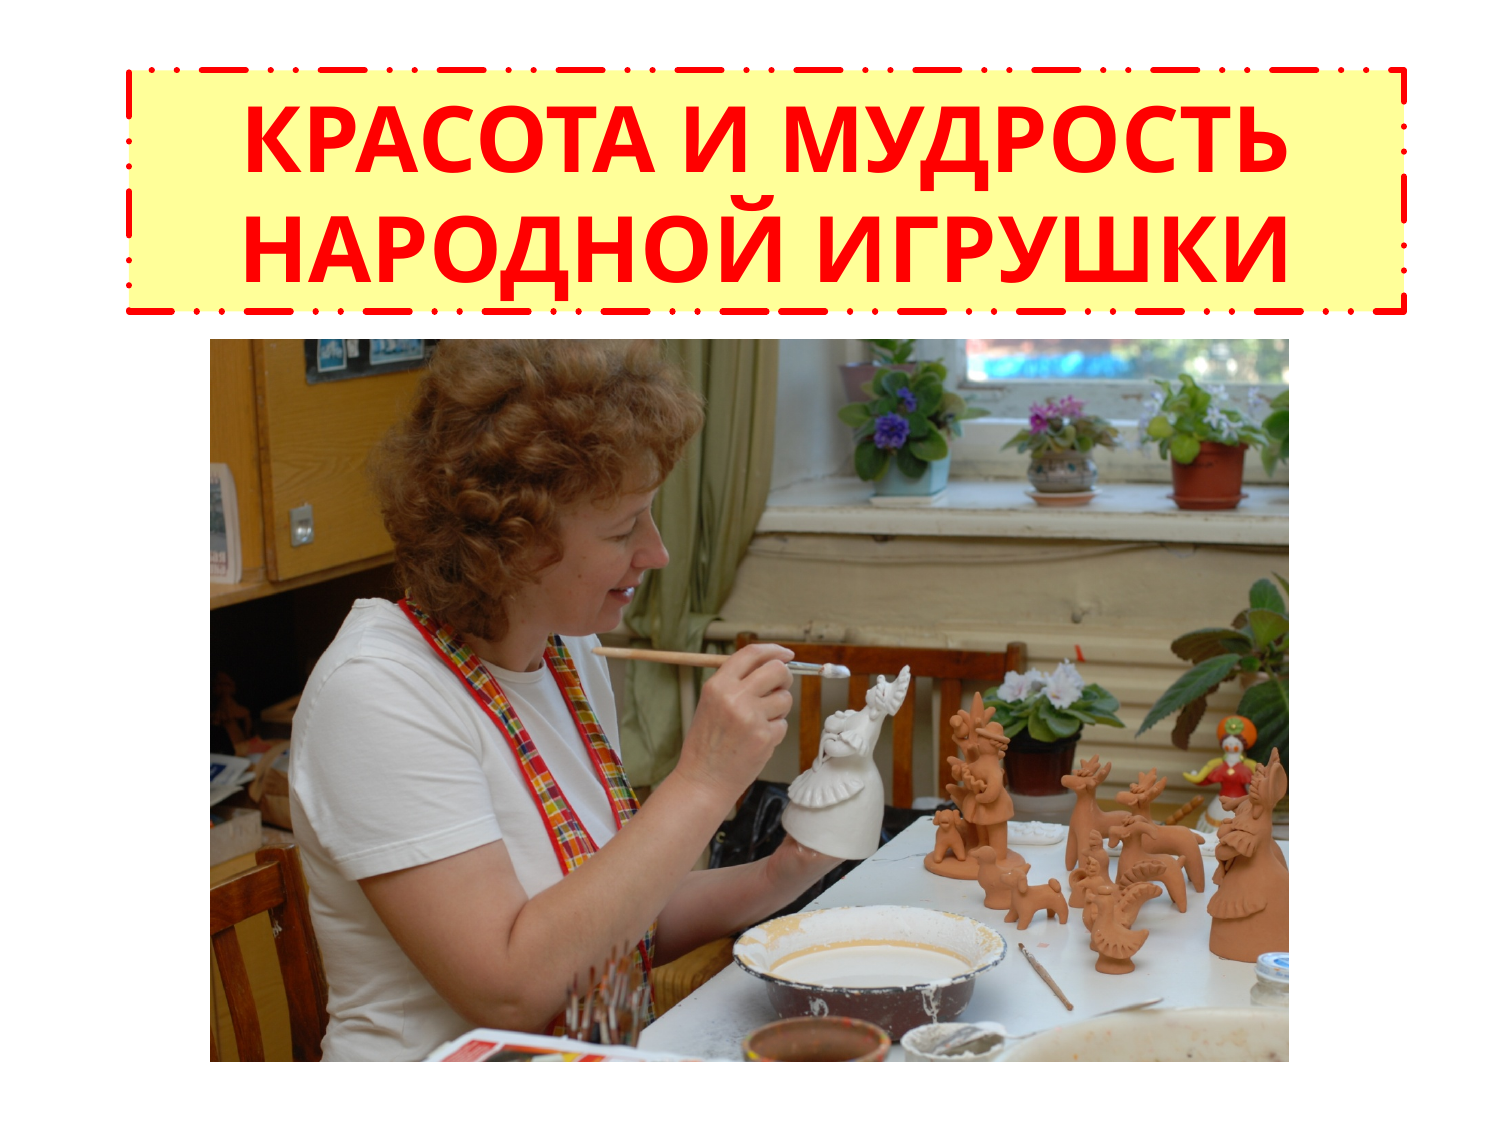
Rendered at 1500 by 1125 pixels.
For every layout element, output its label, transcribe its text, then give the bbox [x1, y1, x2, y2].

picture [210, 339, 1290, 1062]
title КРАСОТА И МУДРОСТЬ НАРОДНОЙ ИГРУШКИ [128, 70, 1404, 312]
